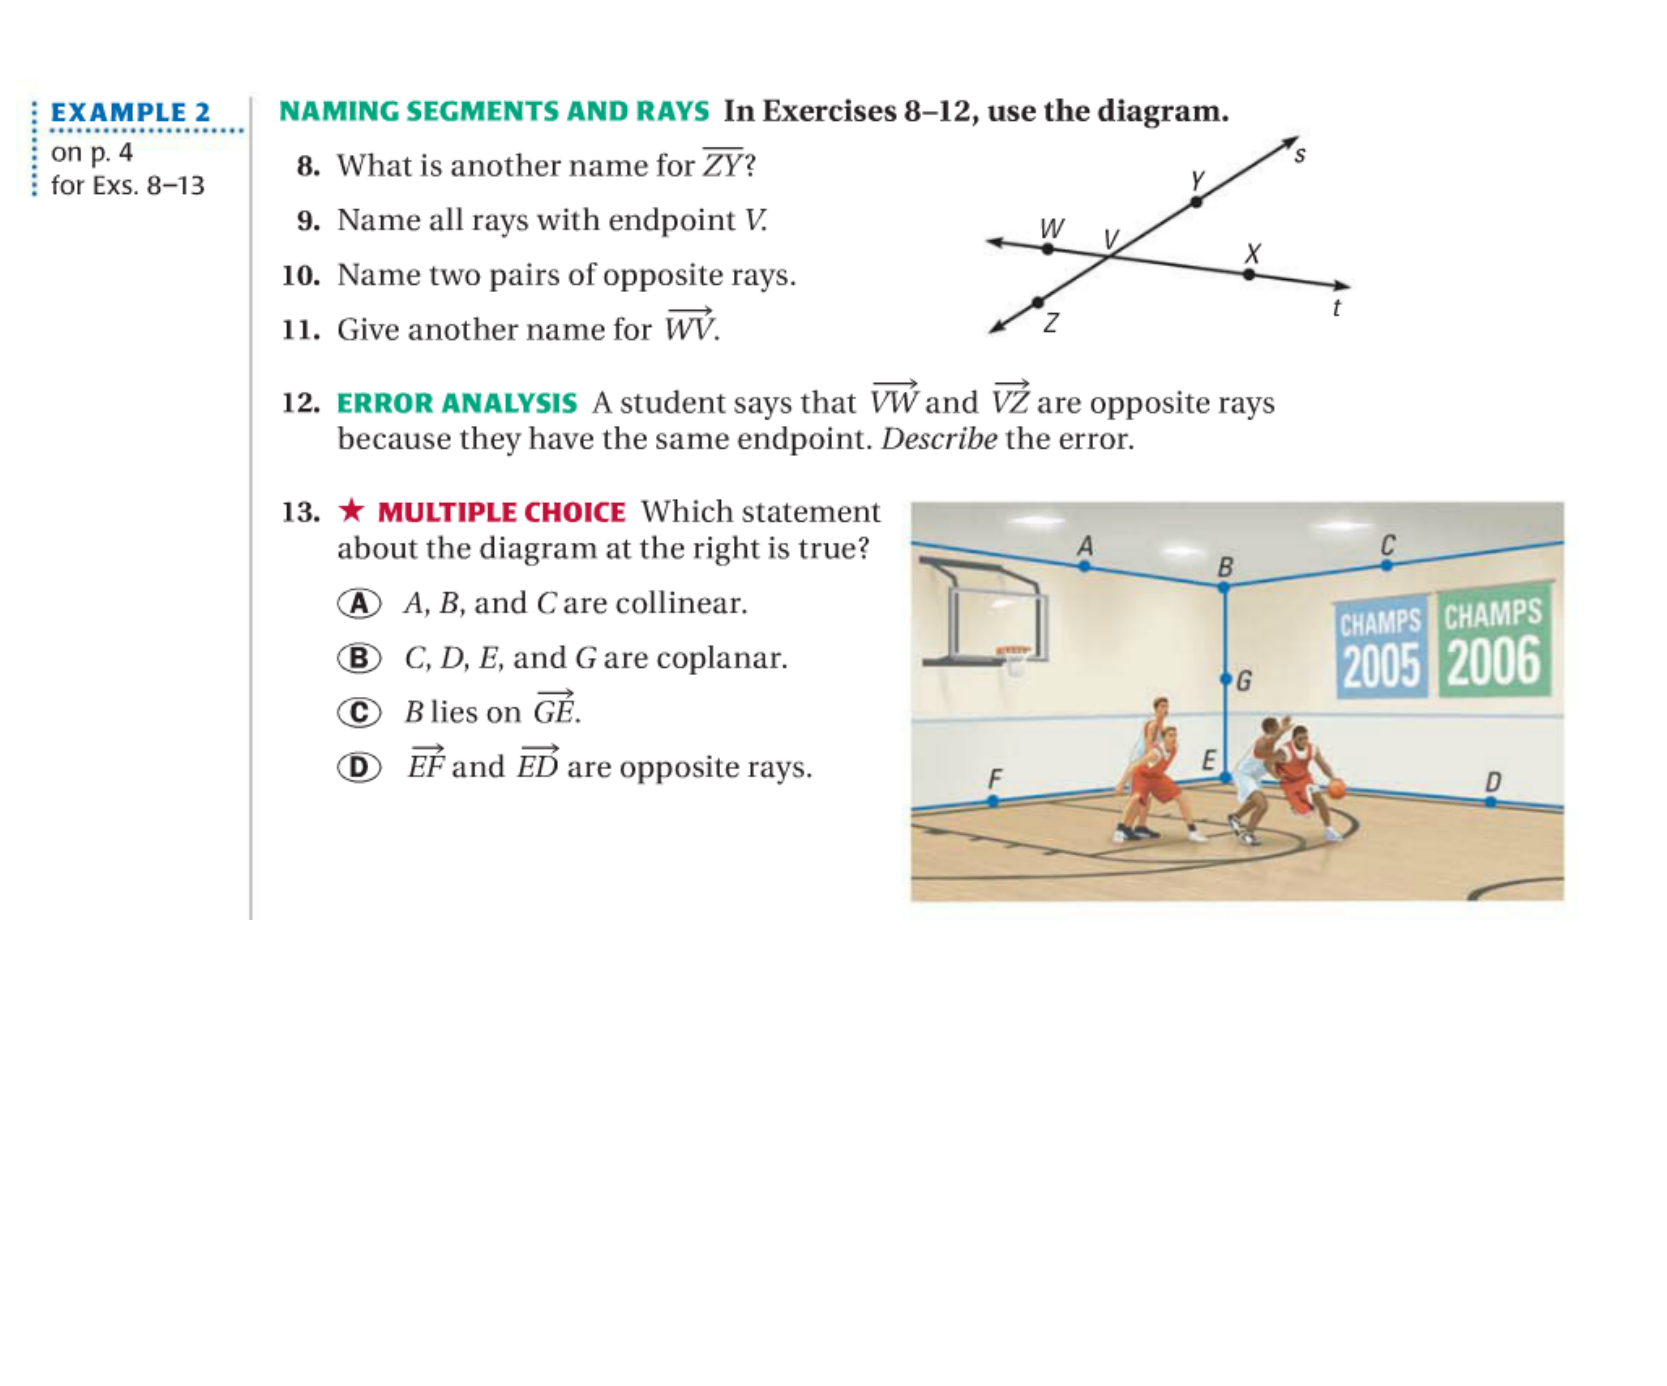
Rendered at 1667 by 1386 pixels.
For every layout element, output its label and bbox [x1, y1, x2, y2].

picture [0, 68, 1667, 921]
